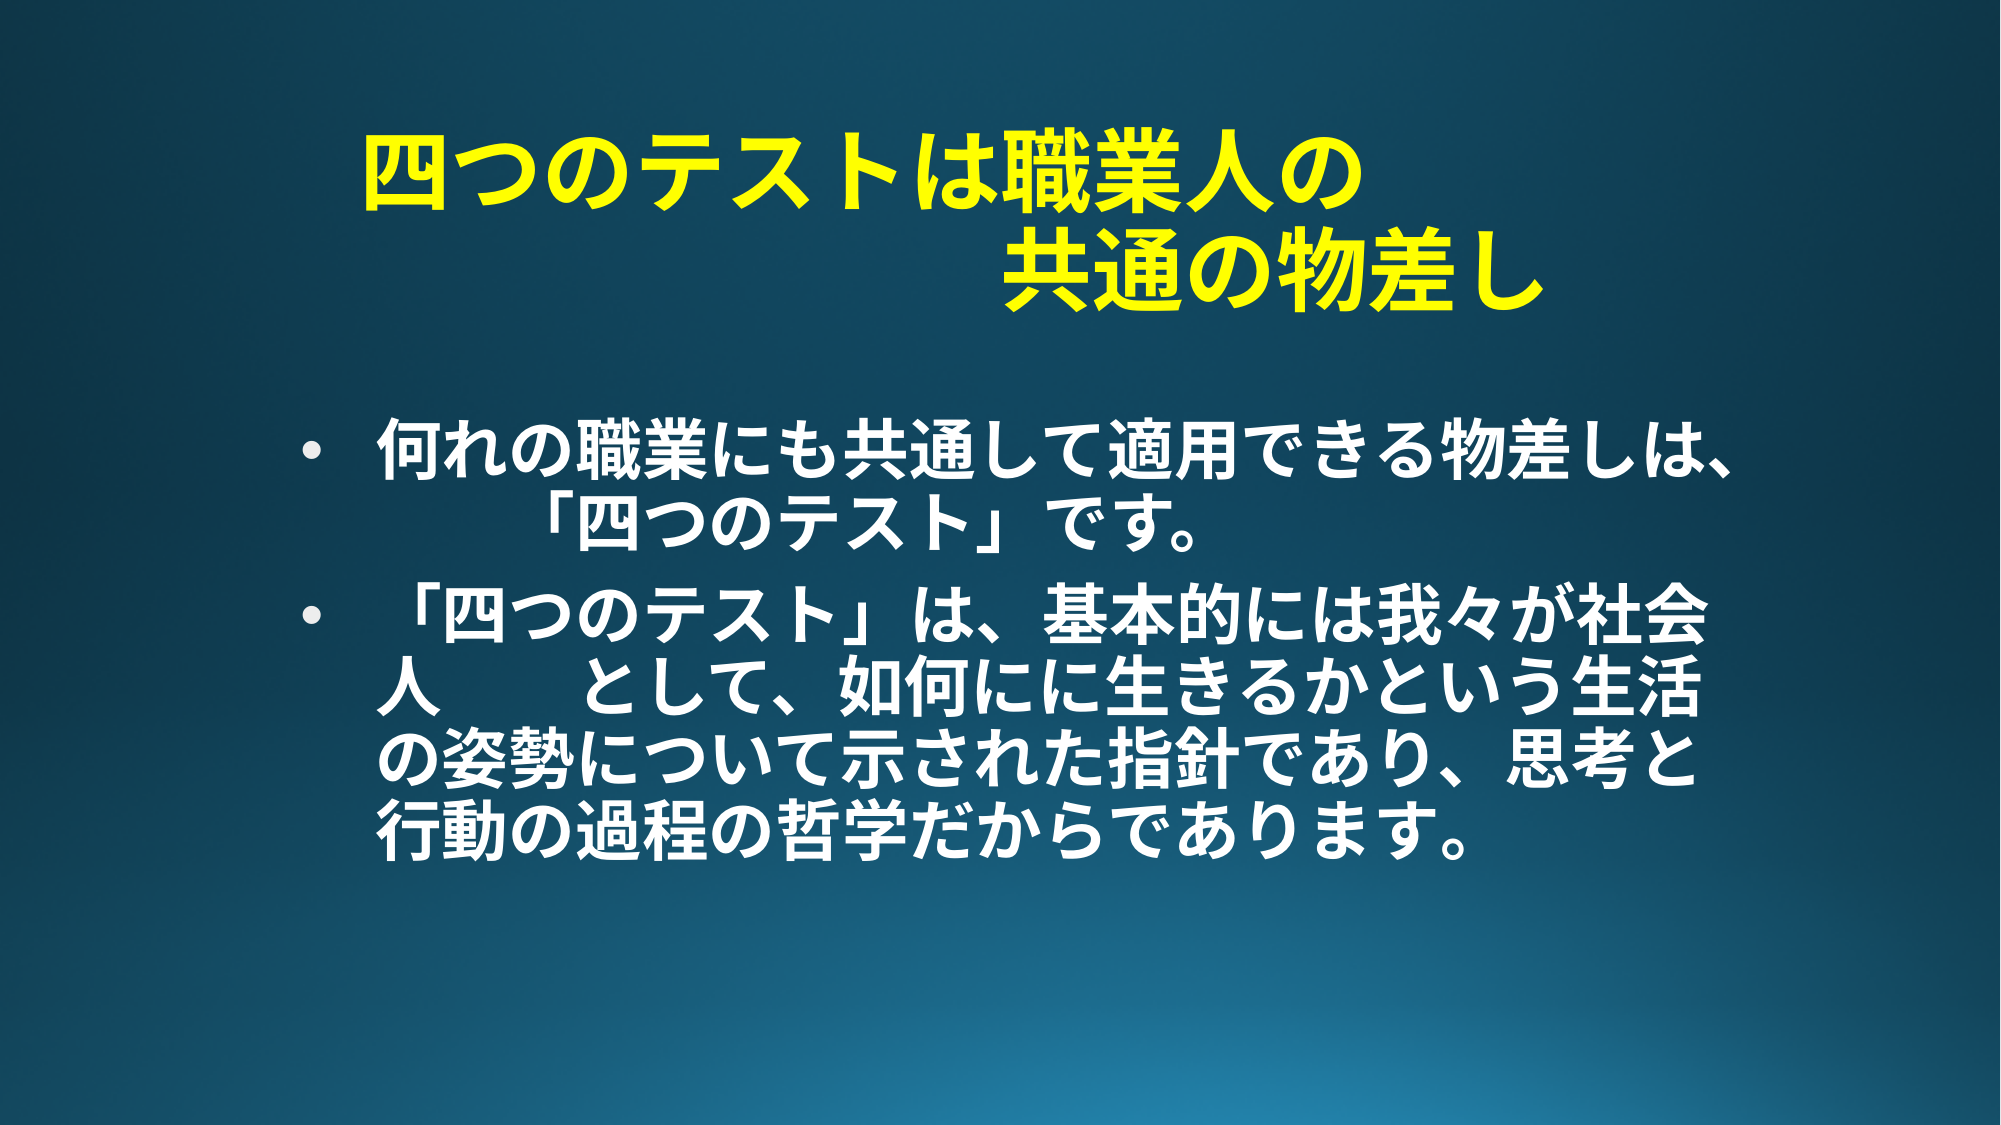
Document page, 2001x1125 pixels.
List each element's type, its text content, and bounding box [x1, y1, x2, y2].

picture [0, 0, 2001, 1125]
title 四つのテストは職業人の 共通の物差し [344, 84, 1570, 367]
list 何れの職業にも共通して適用できる物差しは、 「四つのテスト」です。 「四つのテスト」は、基本的には我々が社会人 として、如何にに生きるかという生活の姿勢について示された指針であり、思考と行動の過程の哲学だからであります。 [279, 410, 1767, 1005]
